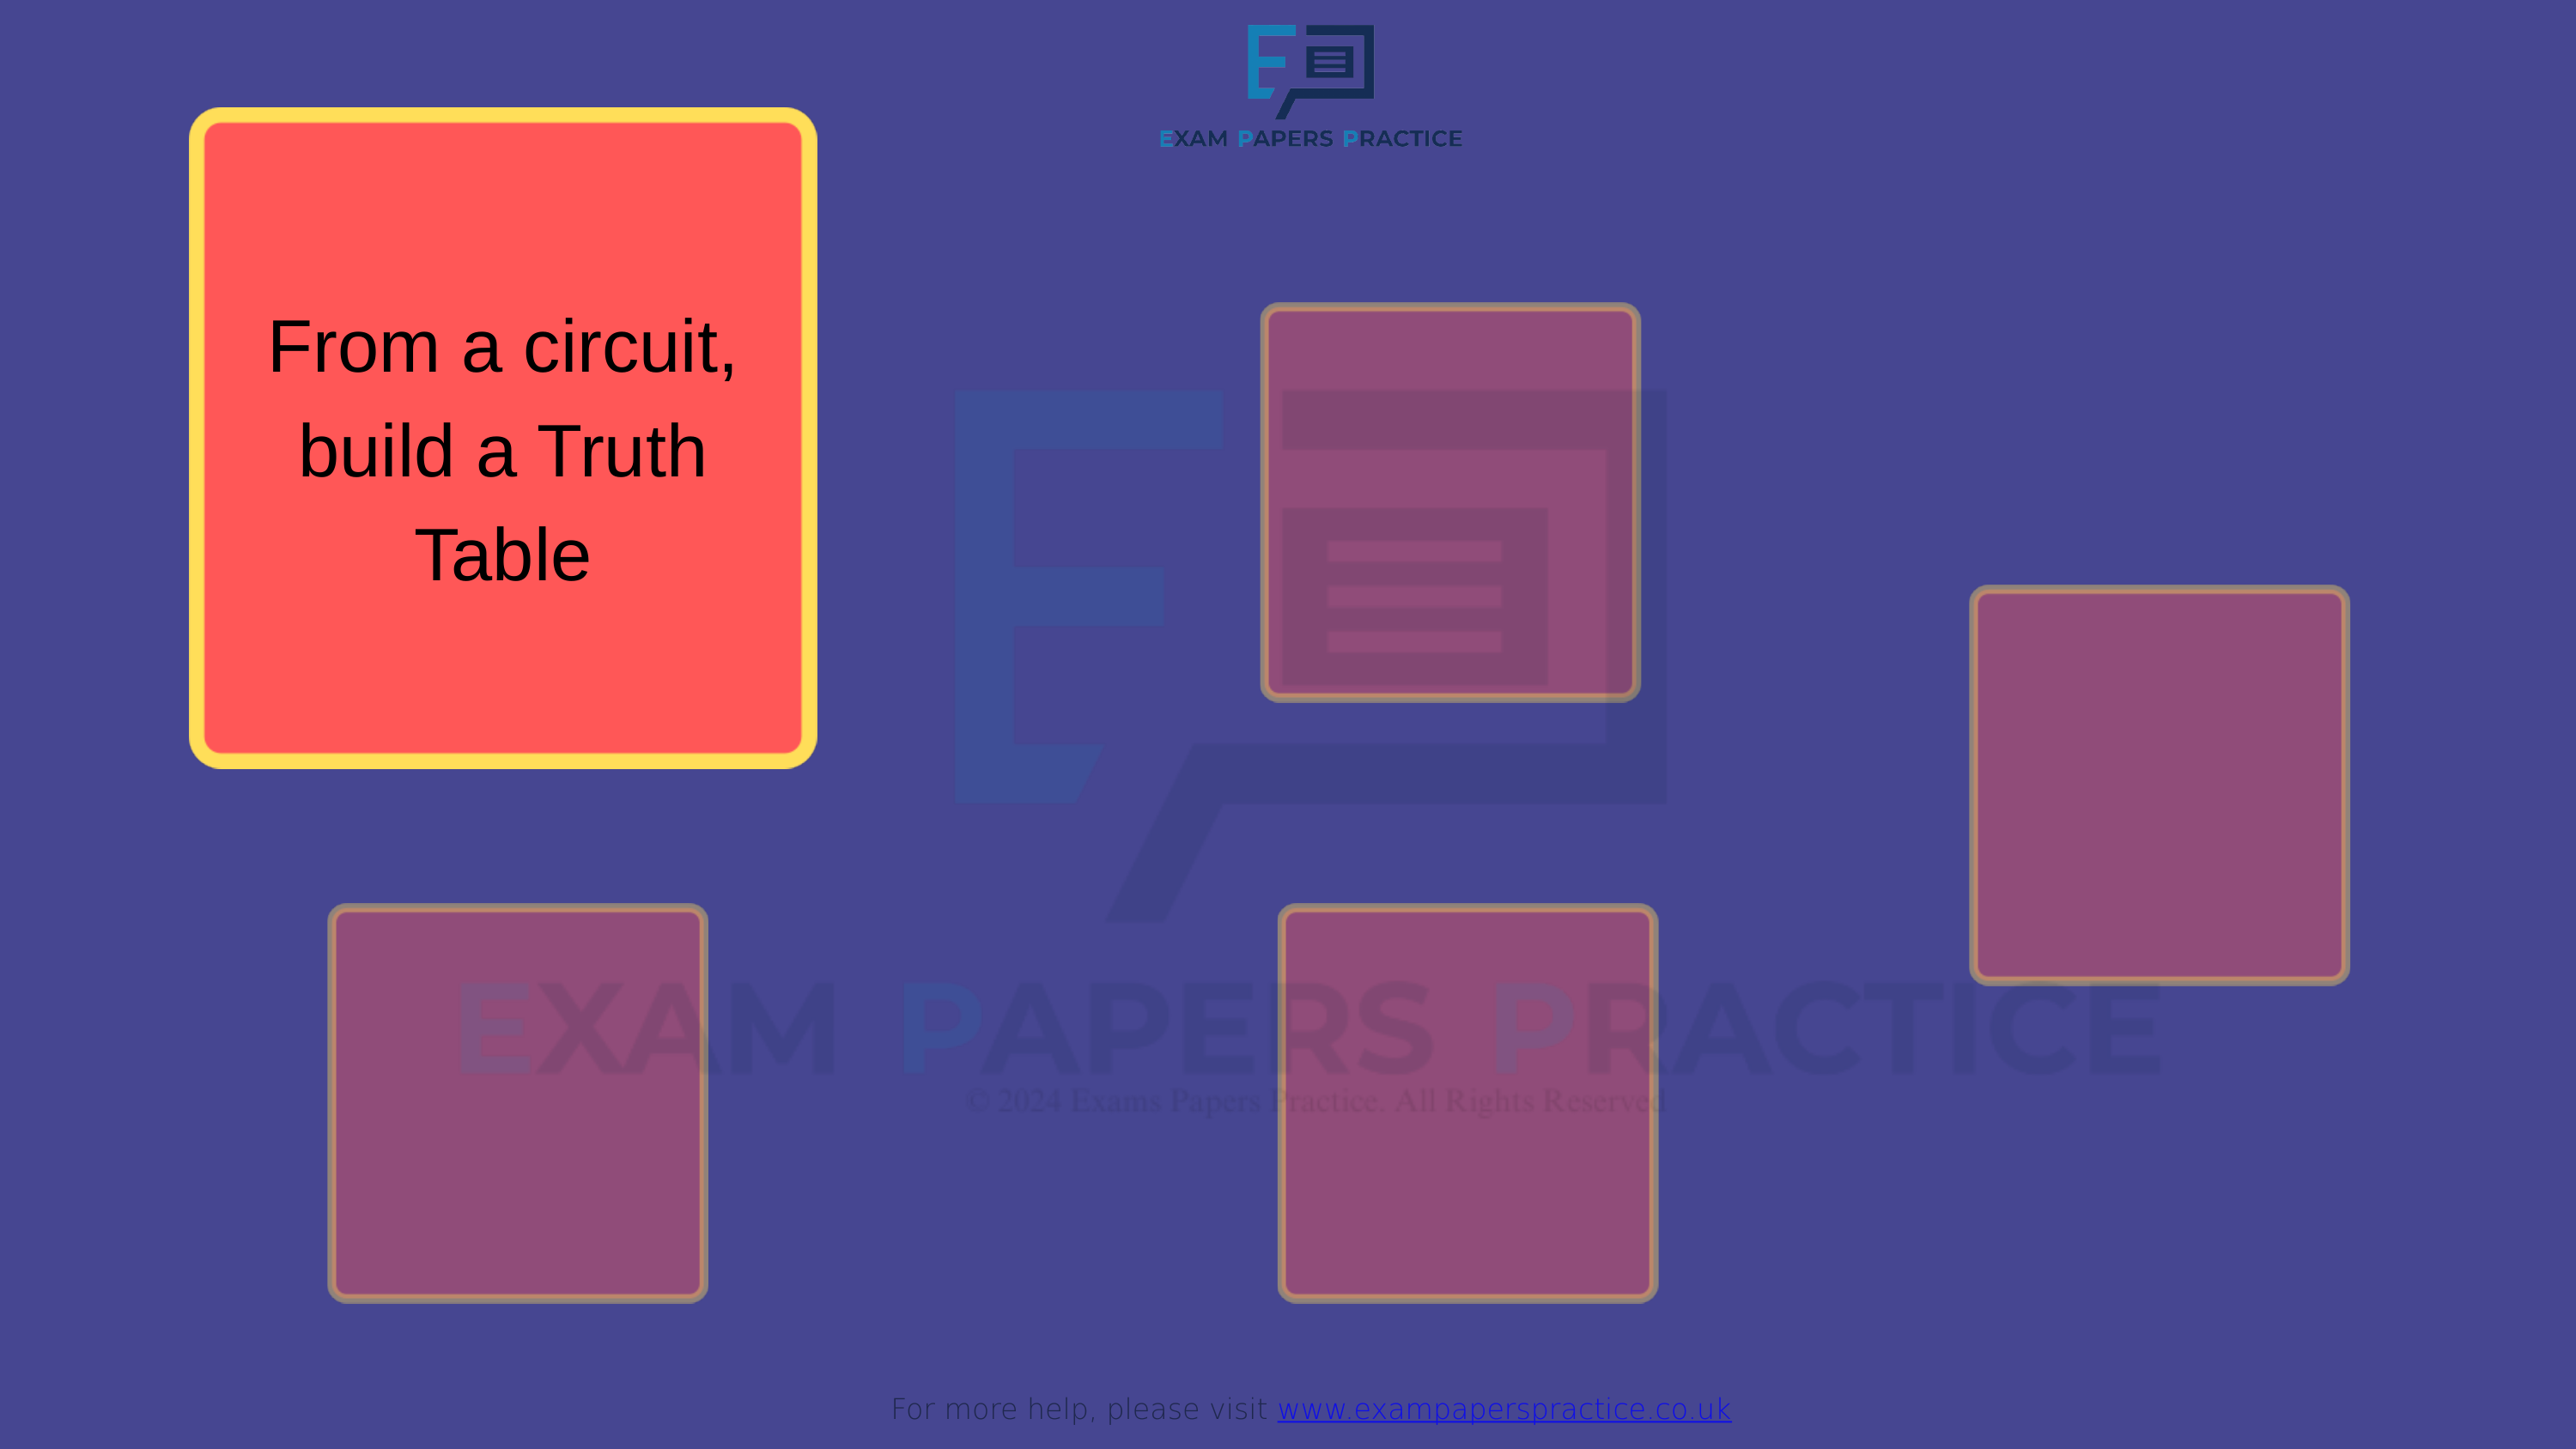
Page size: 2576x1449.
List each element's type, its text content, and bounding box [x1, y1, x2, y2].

text_box [327, 903, 375, 1304]
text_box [380, 25, 2243, 1424]
text_box From a circuit, build a Truth Table [256, 282, 375, 597]
text_box [189, 107, 375, 769]
text_box [2246, 585, 2351, 986]
